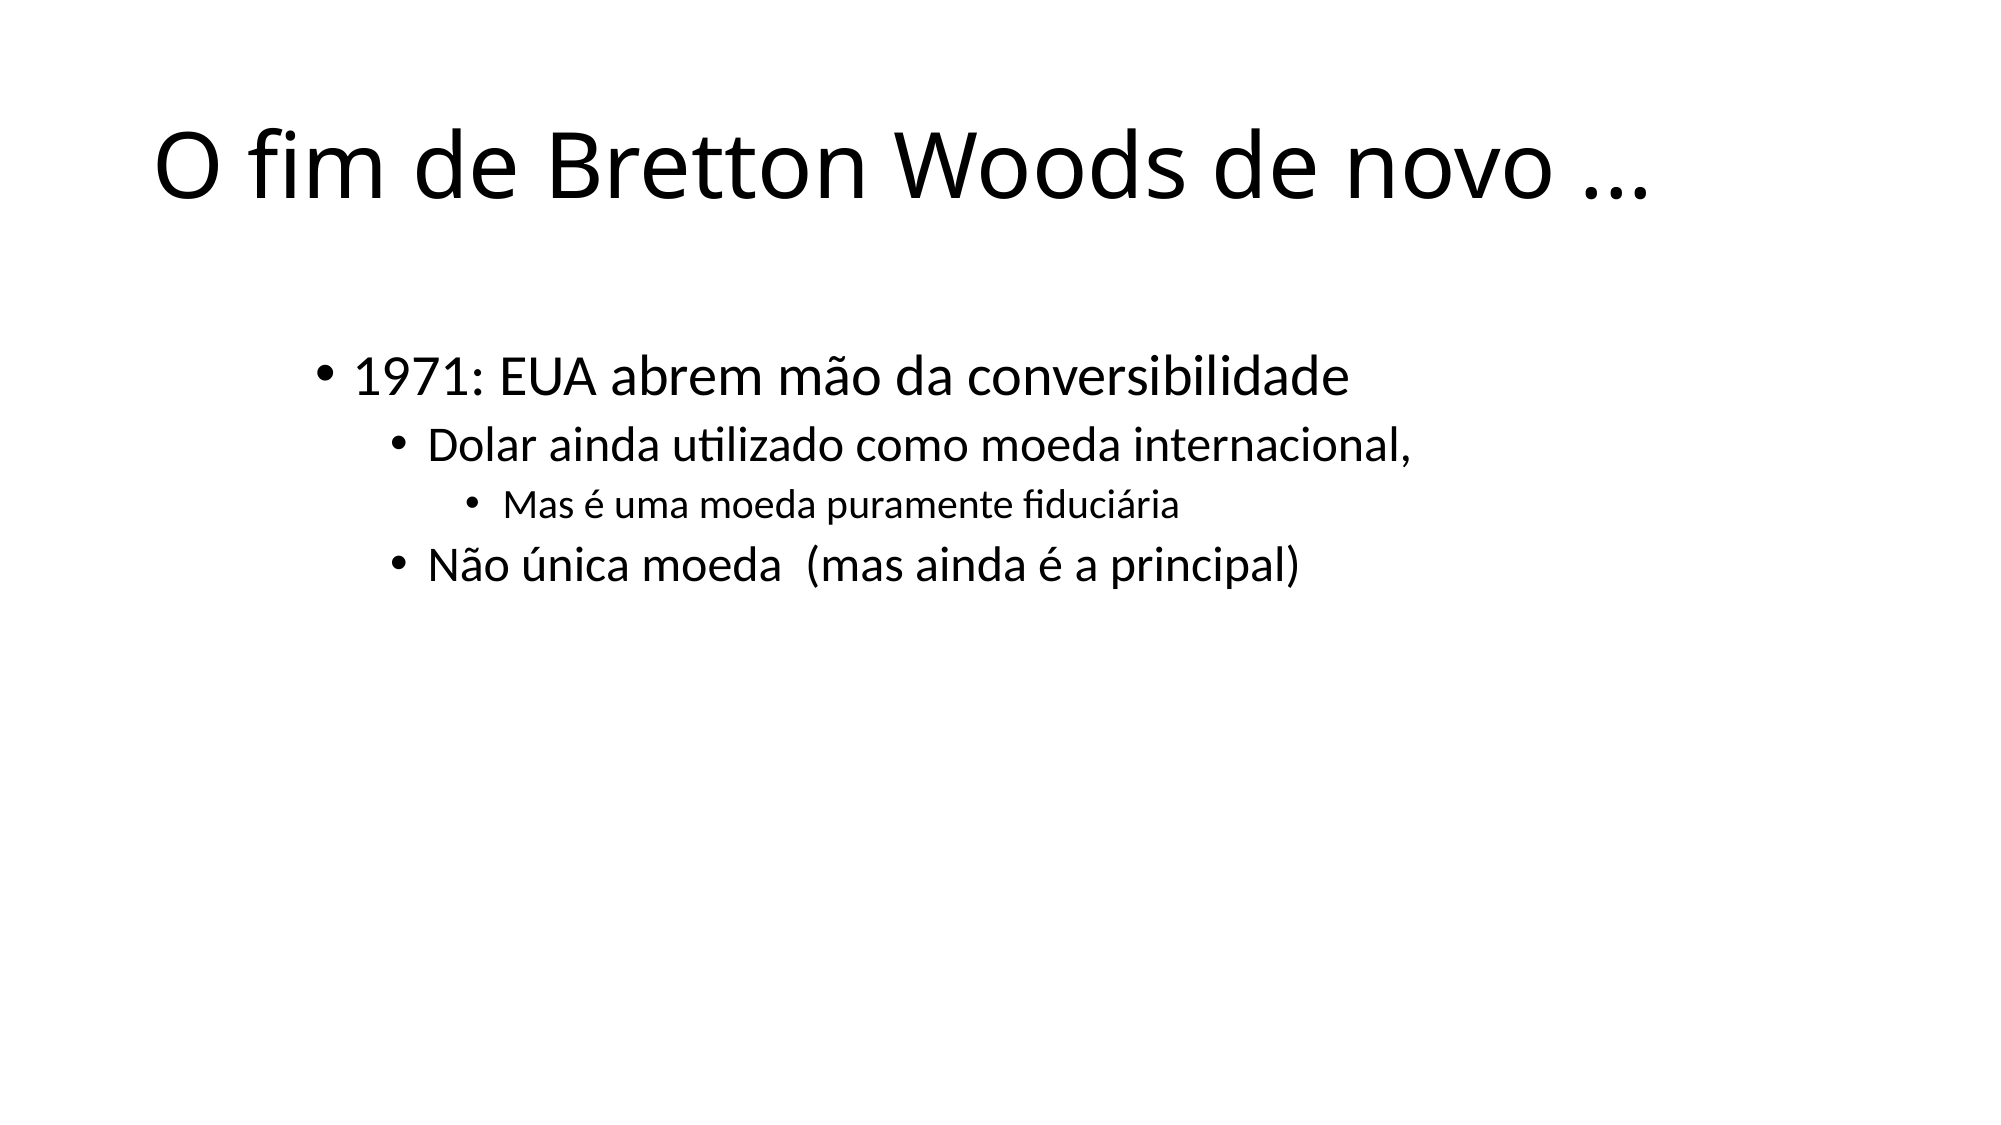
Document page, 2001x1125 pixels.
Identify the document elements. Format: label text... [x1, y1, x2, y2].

list 1971: EUA abrem mão da conversibilidade Dolar ainda utilizado como moeda internacional, Mas é uma moeda puramente fiduciária Não única moeda (mas ainda é a principal) [300, 337, 1700, 1071]
title O fim de Bretton Woods de novo ... [137, 59, 1863, 278]
